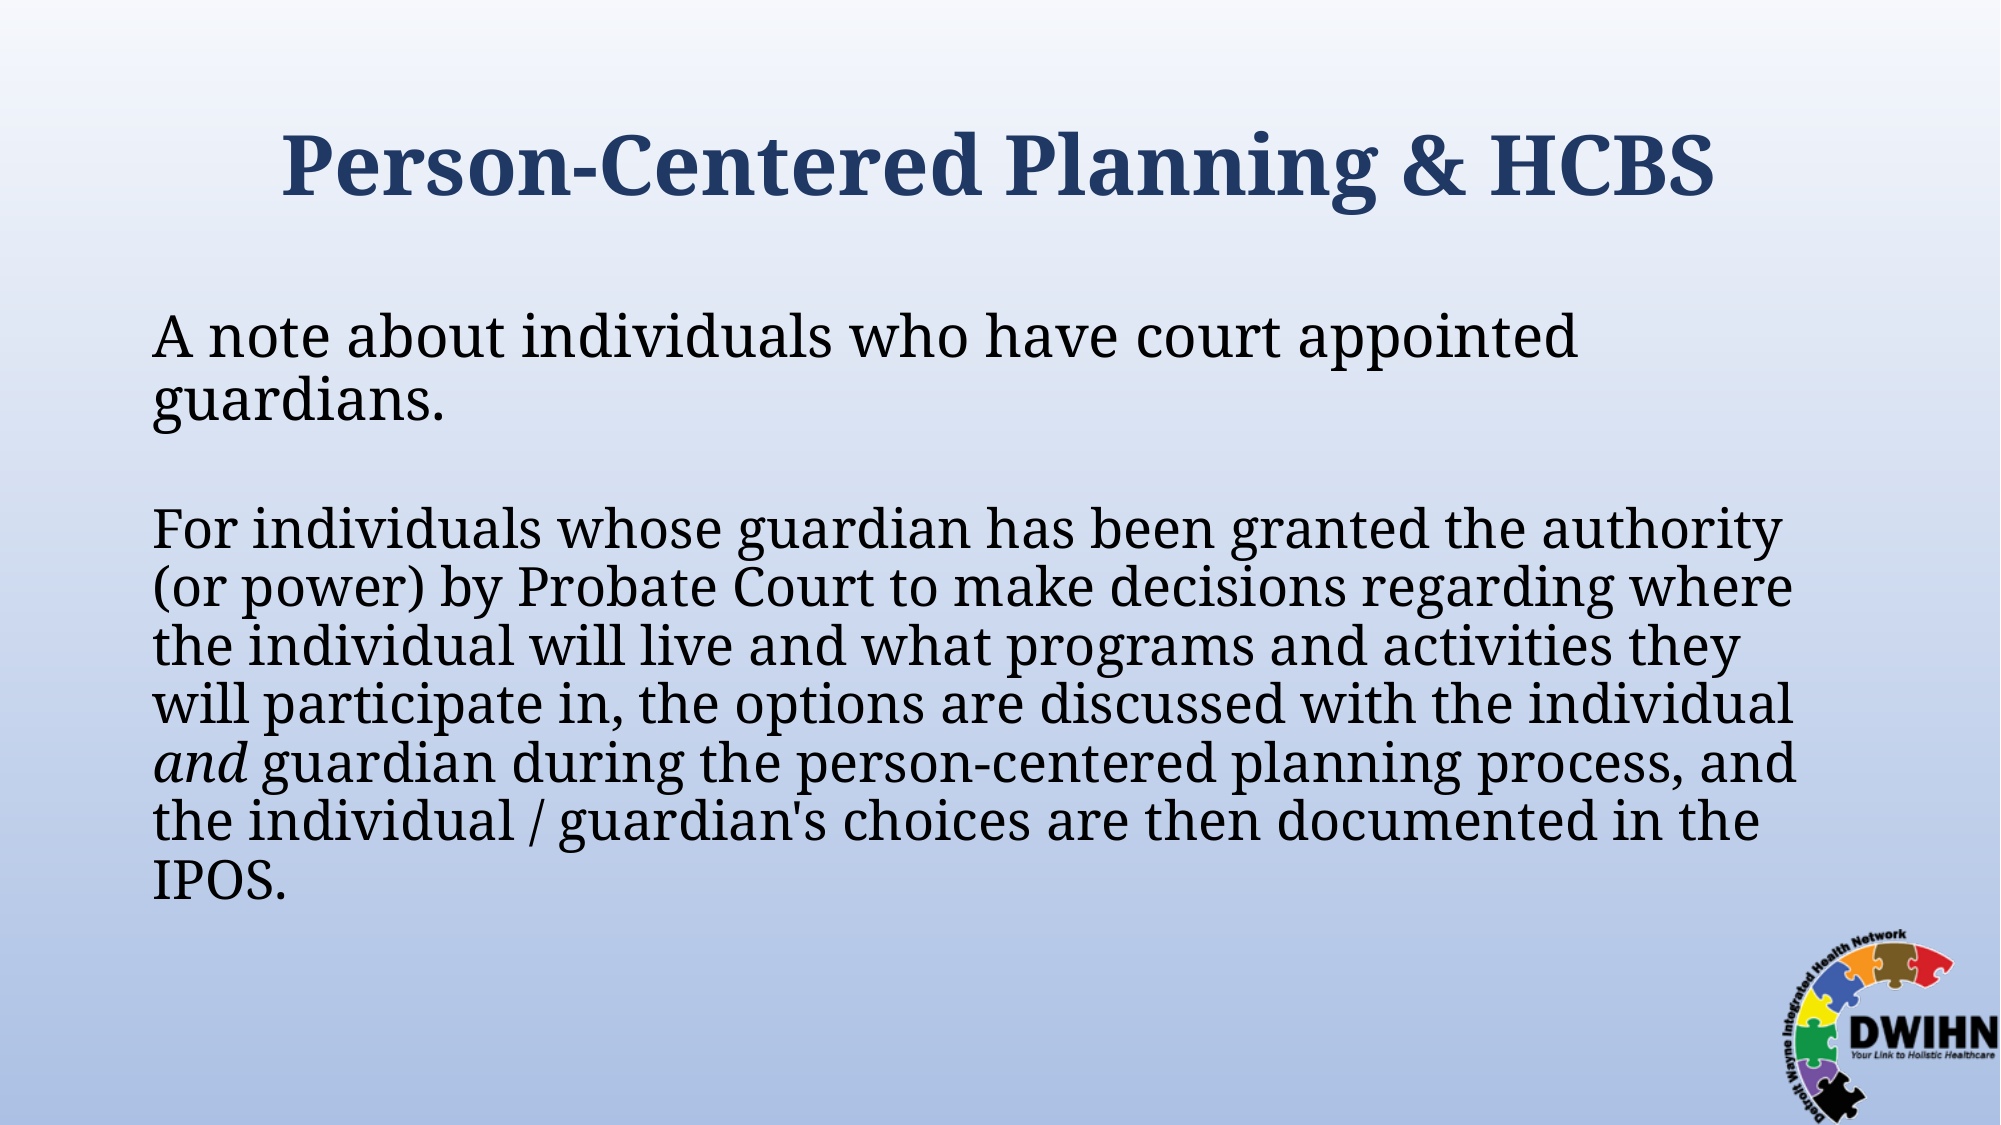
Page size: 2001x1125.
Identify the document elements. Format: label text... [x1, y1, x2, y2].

list A note about individuals who have court appointed guardians. For individuals whose guardian has been granted the authority (or power) by Probate Court to make decisions regarding where the individual will live and what programs and activities they will participate in, the options are discussed with the individual and guardian during the person-centered planning process, and the individual / guardian's choices are then documented in the IPOS. [137, 299, 1863, 1014]
title Person-Centered Planning & HCBS [137, 59, 1863, 278]
picture [1782, 929, 2000, 1125]
